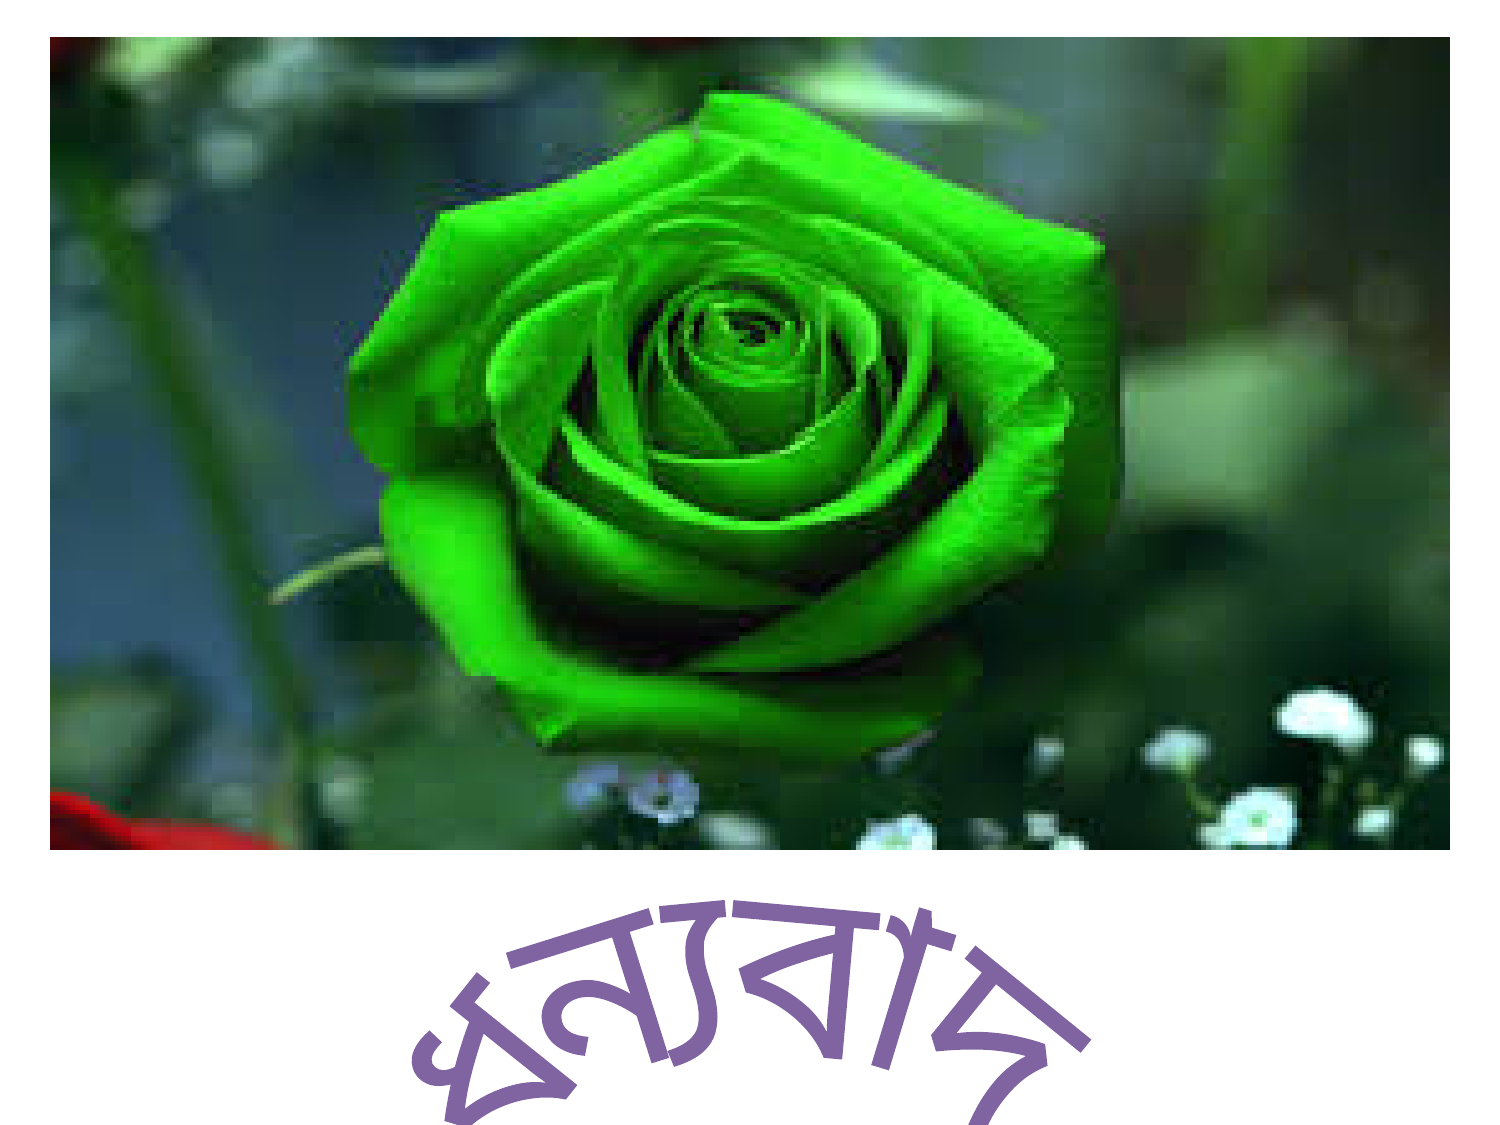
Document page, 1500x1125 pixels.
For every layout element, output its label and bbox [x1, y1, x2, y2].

picture [49, 37, 1451, 851]
